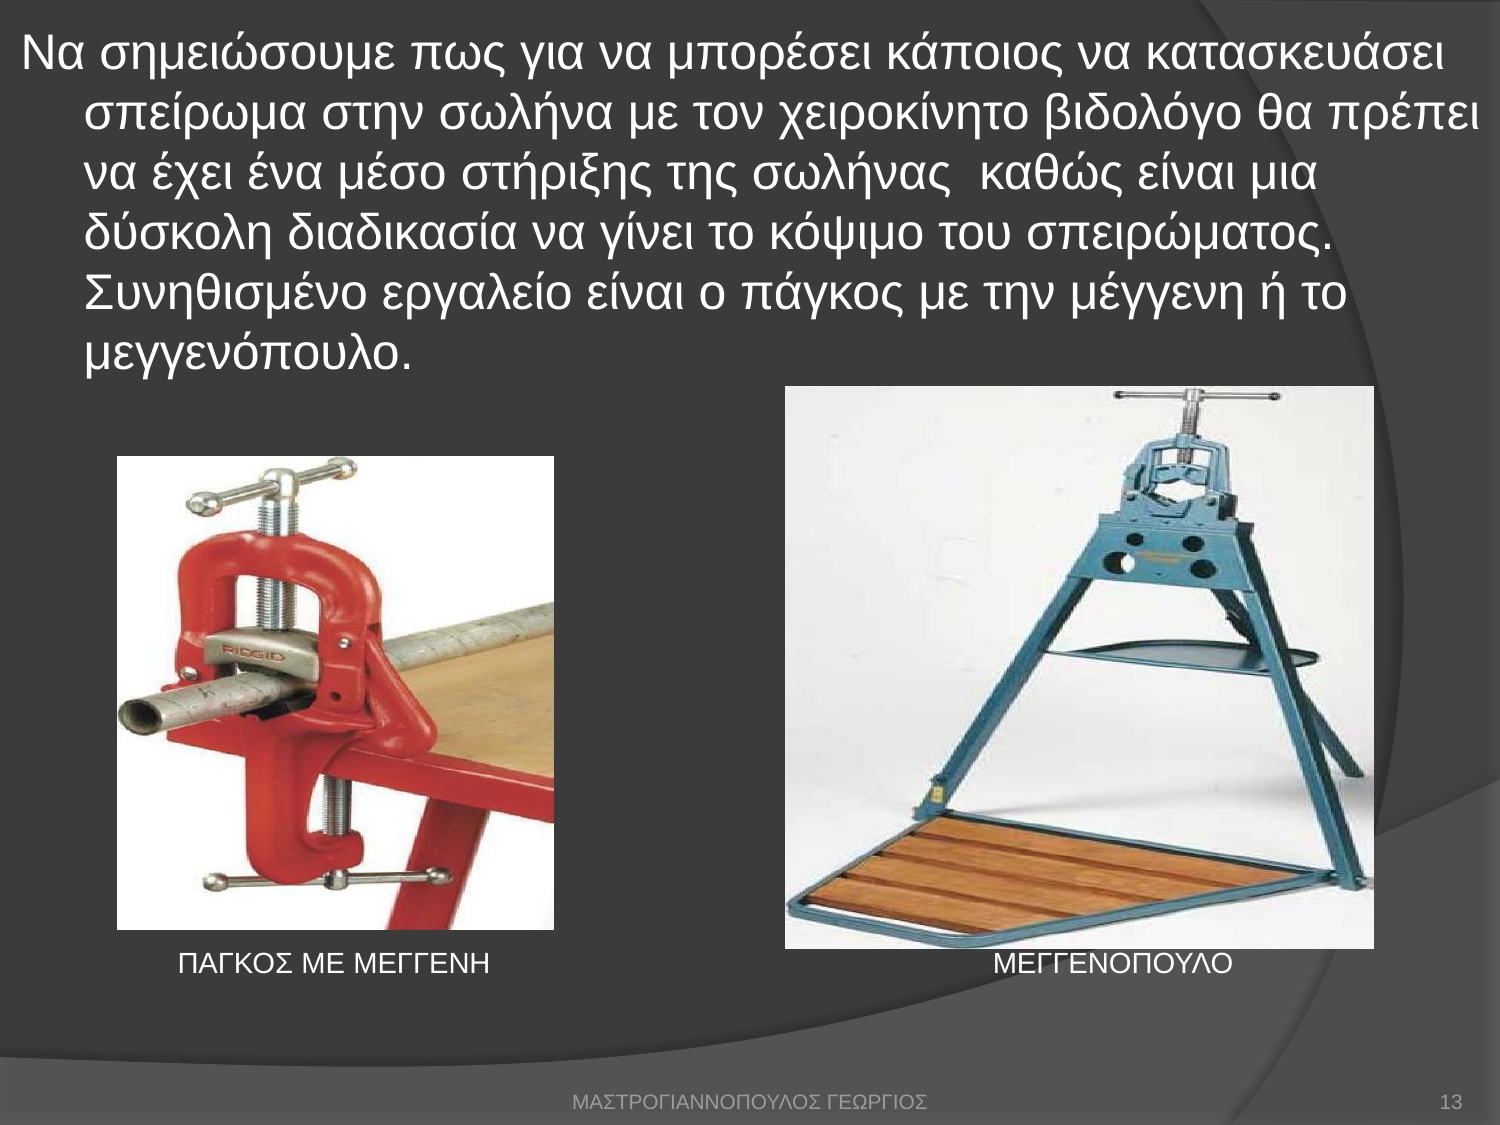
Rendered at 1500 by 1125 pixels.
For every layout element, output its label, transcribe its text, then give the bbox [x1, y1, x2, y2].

picture [784, 386, 1374, 949]
footer ΜΑΣΤΡΟΓΙΑΝΝΟΠΟΥΛΟΣ ΓΕΩΡΓΙΟΣ [512, 1053, 988, 1114]
picture [116, 456, 555, 930]
list Να σημειώσουμε πως για να μπορέσει κάποιος να κατασκευάσει σπείρωμα στην σωλήνα με τον χειροκίνητο βιδολόγο θα πρέπει να έχει ένα μέσο στήριξης της σωλήνας καθώς είναι μια δύσκολη διαδικασία να γίνει το κόψιμο του σπειρώματος. Συνηθισμένο εργαλείο είναι ο πάγκος με την μέγγενη ή το μεγγενόπουλο. ΠΑΓΚΟΣ ΜΕ ΜΕΓΓΕΝΗ ΜΕΓΓΕΝΟΠΟΥΛΟ [0, 11, 1500, 1067]
slide_number 13 [1337, 1053, 1463, 1114]
